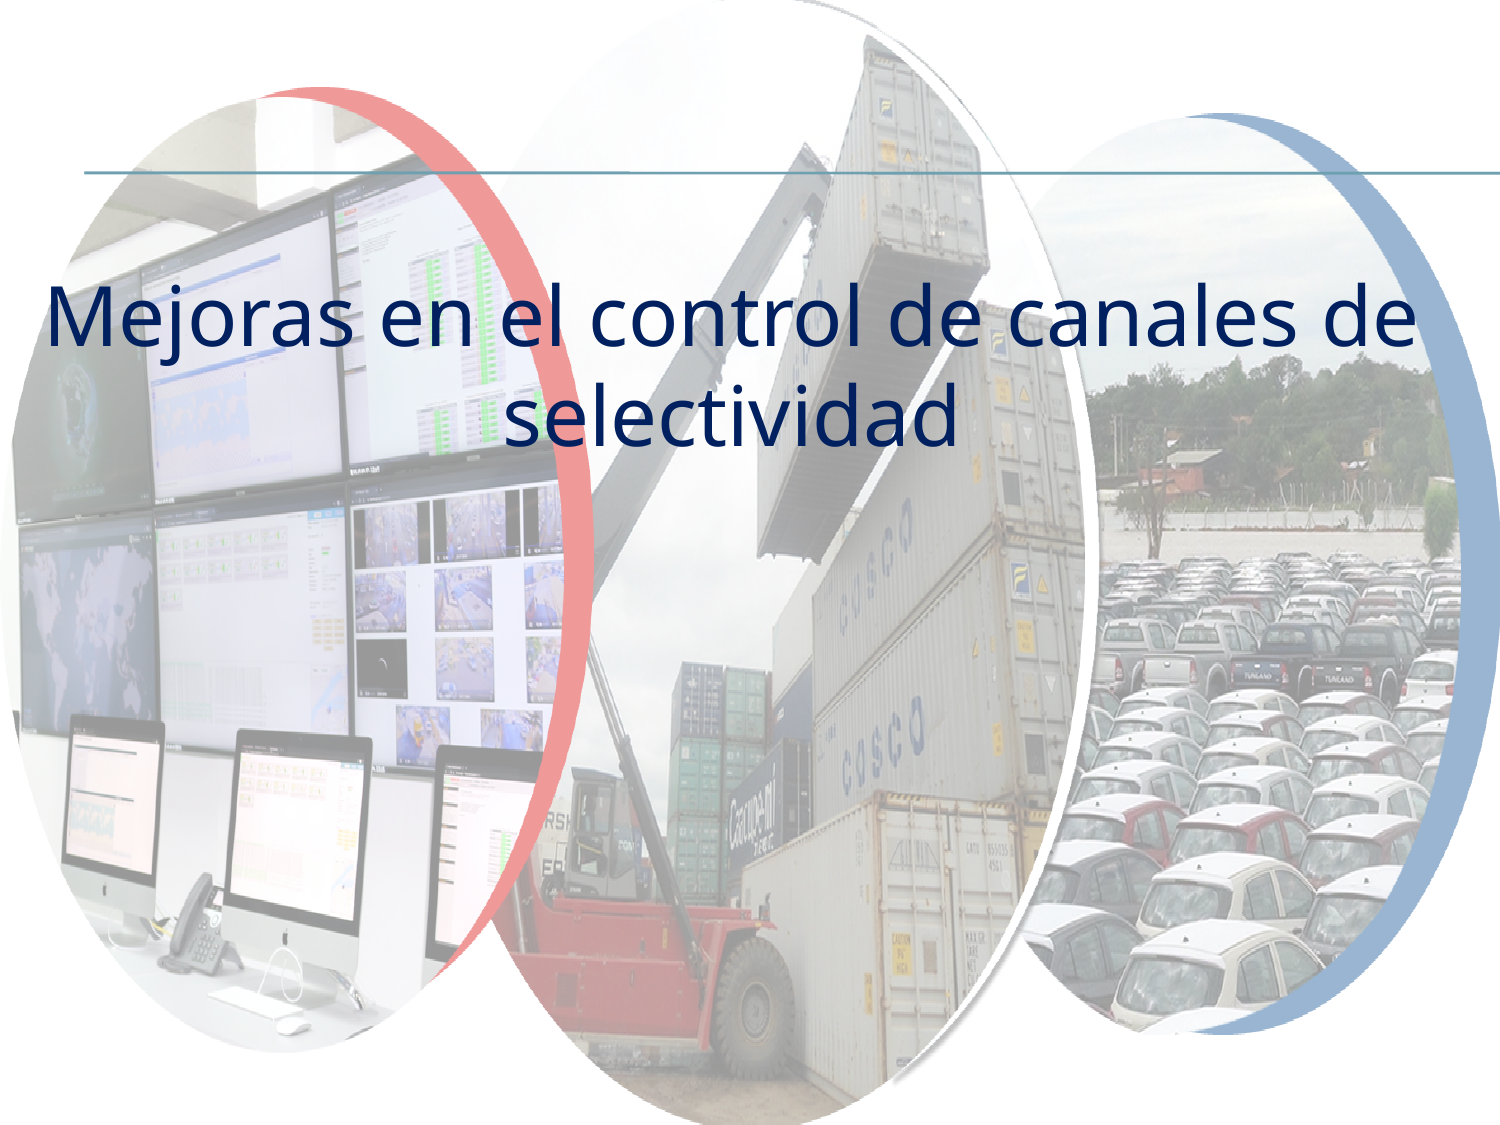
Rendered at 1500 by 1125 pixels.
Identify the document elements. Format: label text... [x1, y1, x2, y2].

text_box Mejoras en el control de canales de selectividad [0, 255, 1483, 433]
